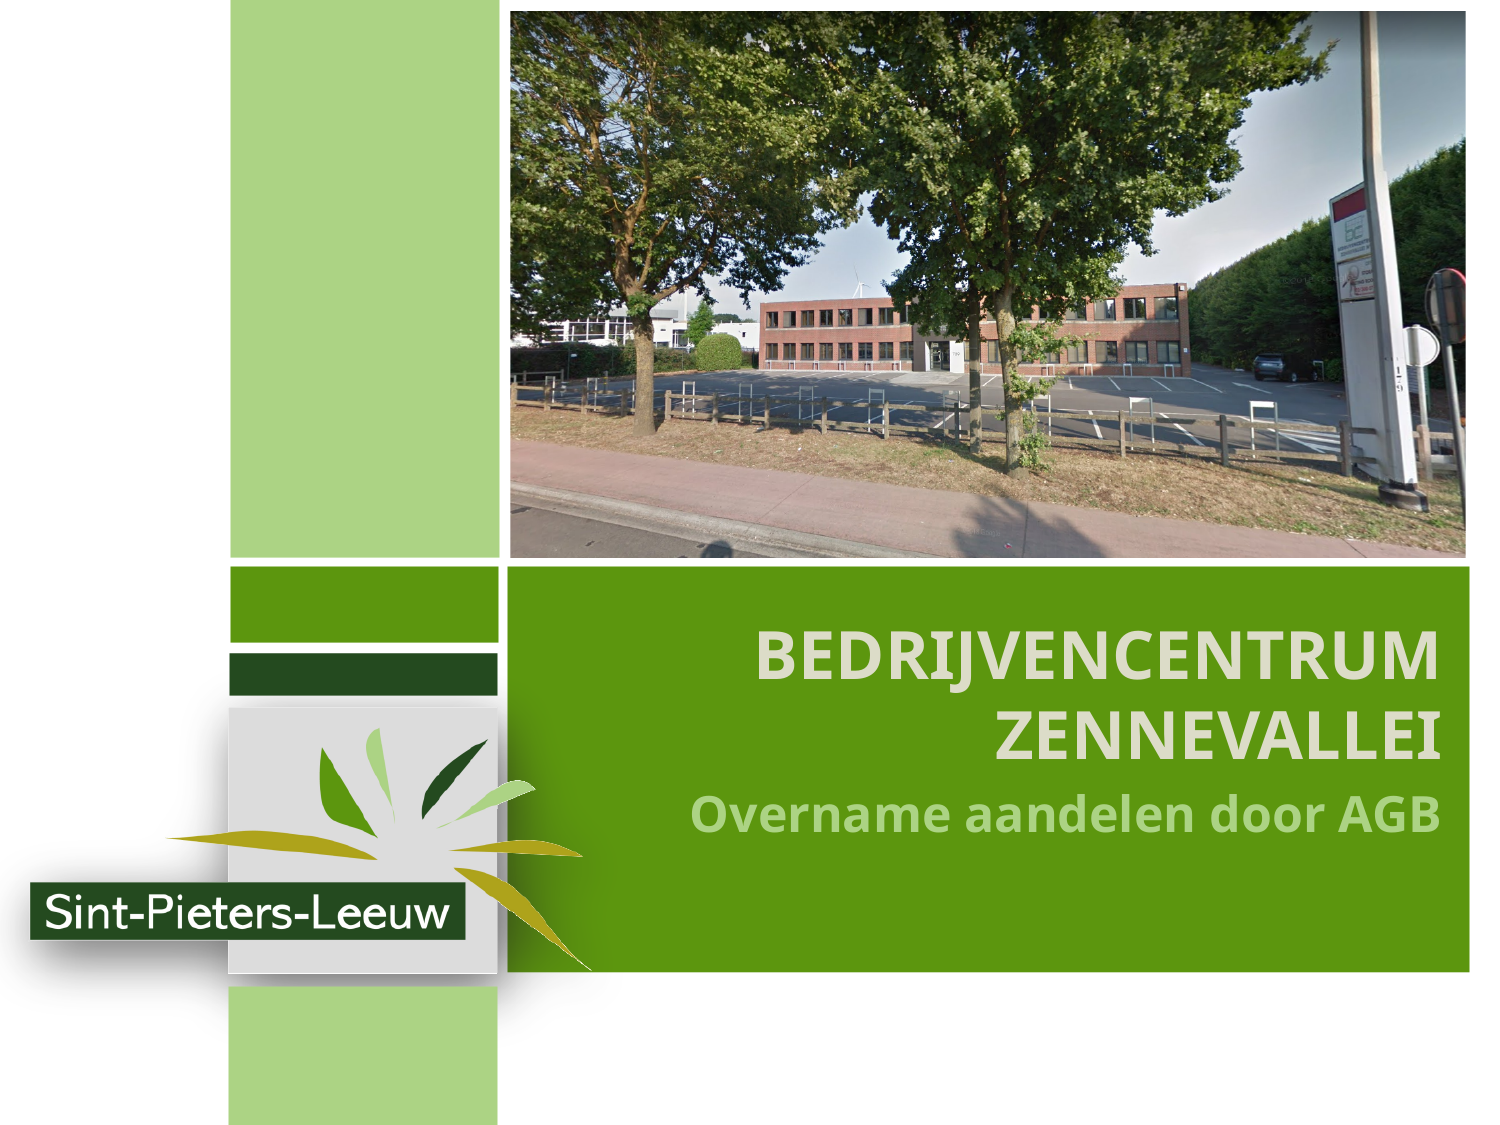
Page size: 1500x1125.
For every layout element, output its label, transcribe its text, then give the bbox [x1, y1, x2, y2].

picture [0, 0, 1500, 1125]
title BEDRIJVENCENTRUM ZENNEVALLEI [513, 586, 1458, 775]
subtitle Overname aandelen door AGB [513, 775, 1458, 961]
